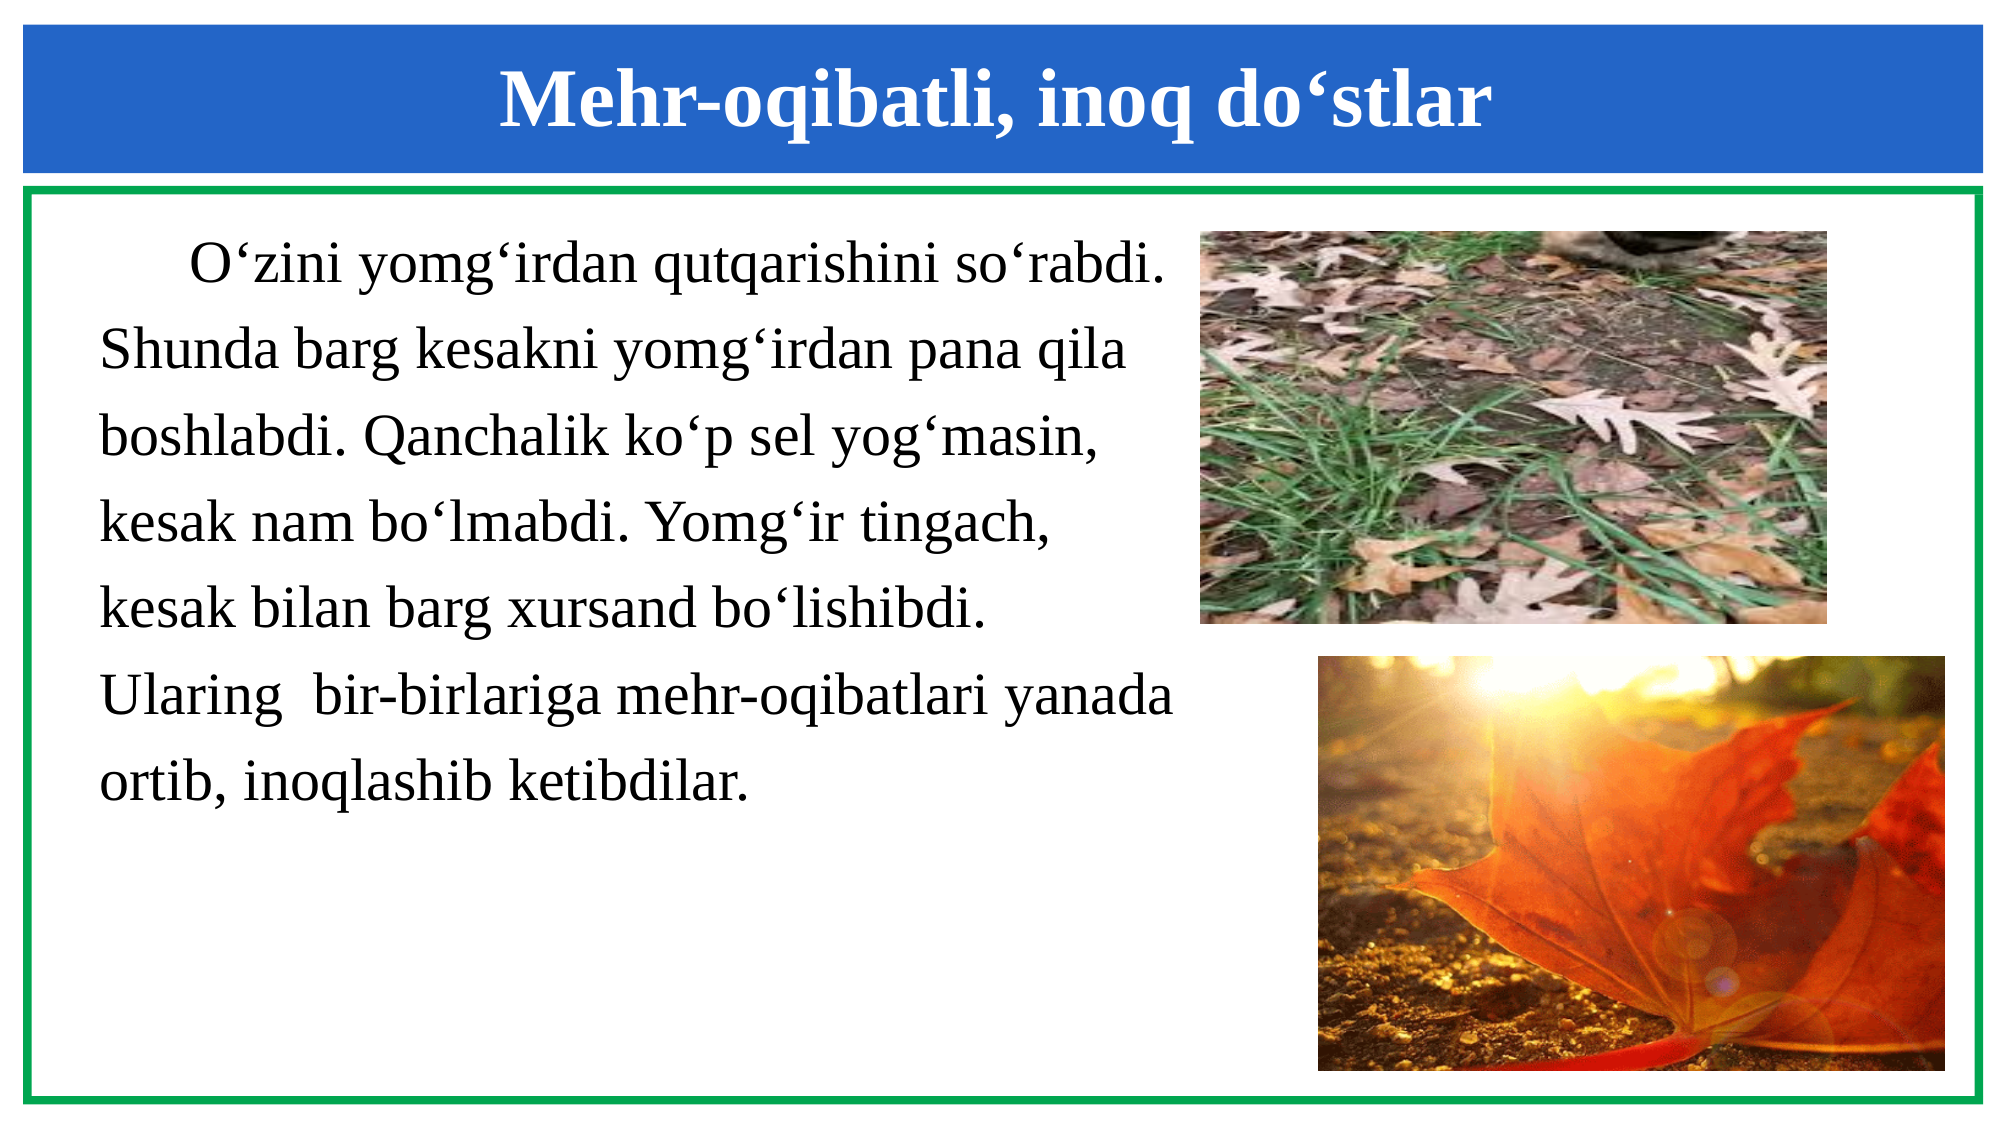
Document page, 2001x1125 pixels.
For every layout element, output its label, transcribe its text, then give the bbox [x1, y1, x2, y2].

picture [1200, 231, 1828, 625]
list O‘zini yomg‘irdan qutqarishini so‘rabdi. Shunda barg kesakni yomg‘irdan pana qila boshlabdi. Qanchalik ko‘p sel yog‘masin, kesak nam bo‘lmabdi. Yomg‘ir tingach, kesak bilan barg xursand bo‘lishibdi. Ularing bir-birlariga mehr-oqibatlari yanada ortib, inoqlashib ketibdilar. [54, 207, 1178, 1059]
title Mehr-oqibatli, inoq do‘stlar [118, 41, 1876, 161]
picture [1318, 656, 1946, 1071]
